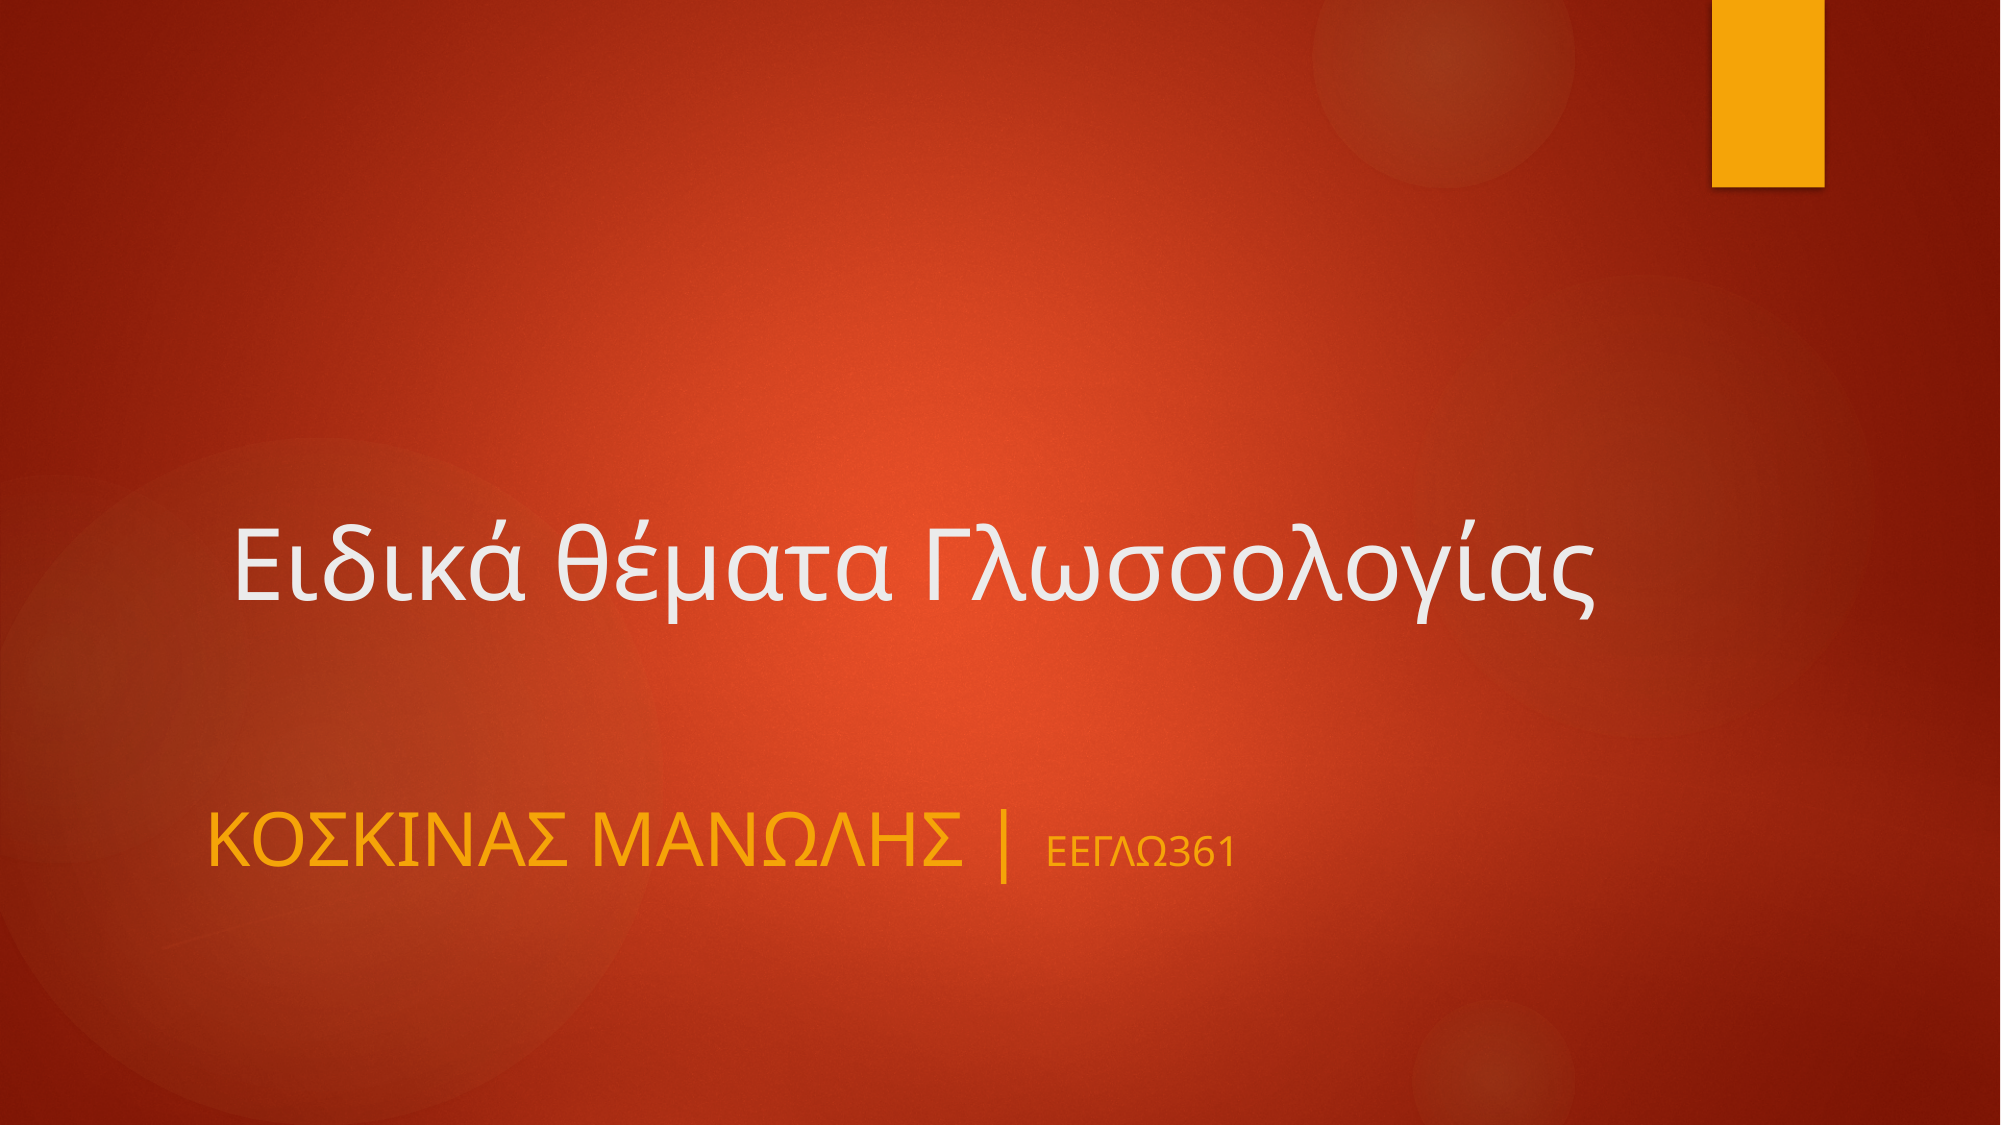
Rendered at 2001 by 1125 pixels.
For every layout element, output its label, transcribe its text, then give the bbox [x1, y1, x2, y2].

title Ειδικά θέματα Γλωσσολογίας [139, 303, 1687, 629]
subtitle Κοσκινασ μανωλησ | ΕΕΓΛΩ361 [189, 783, 1638, 925]
